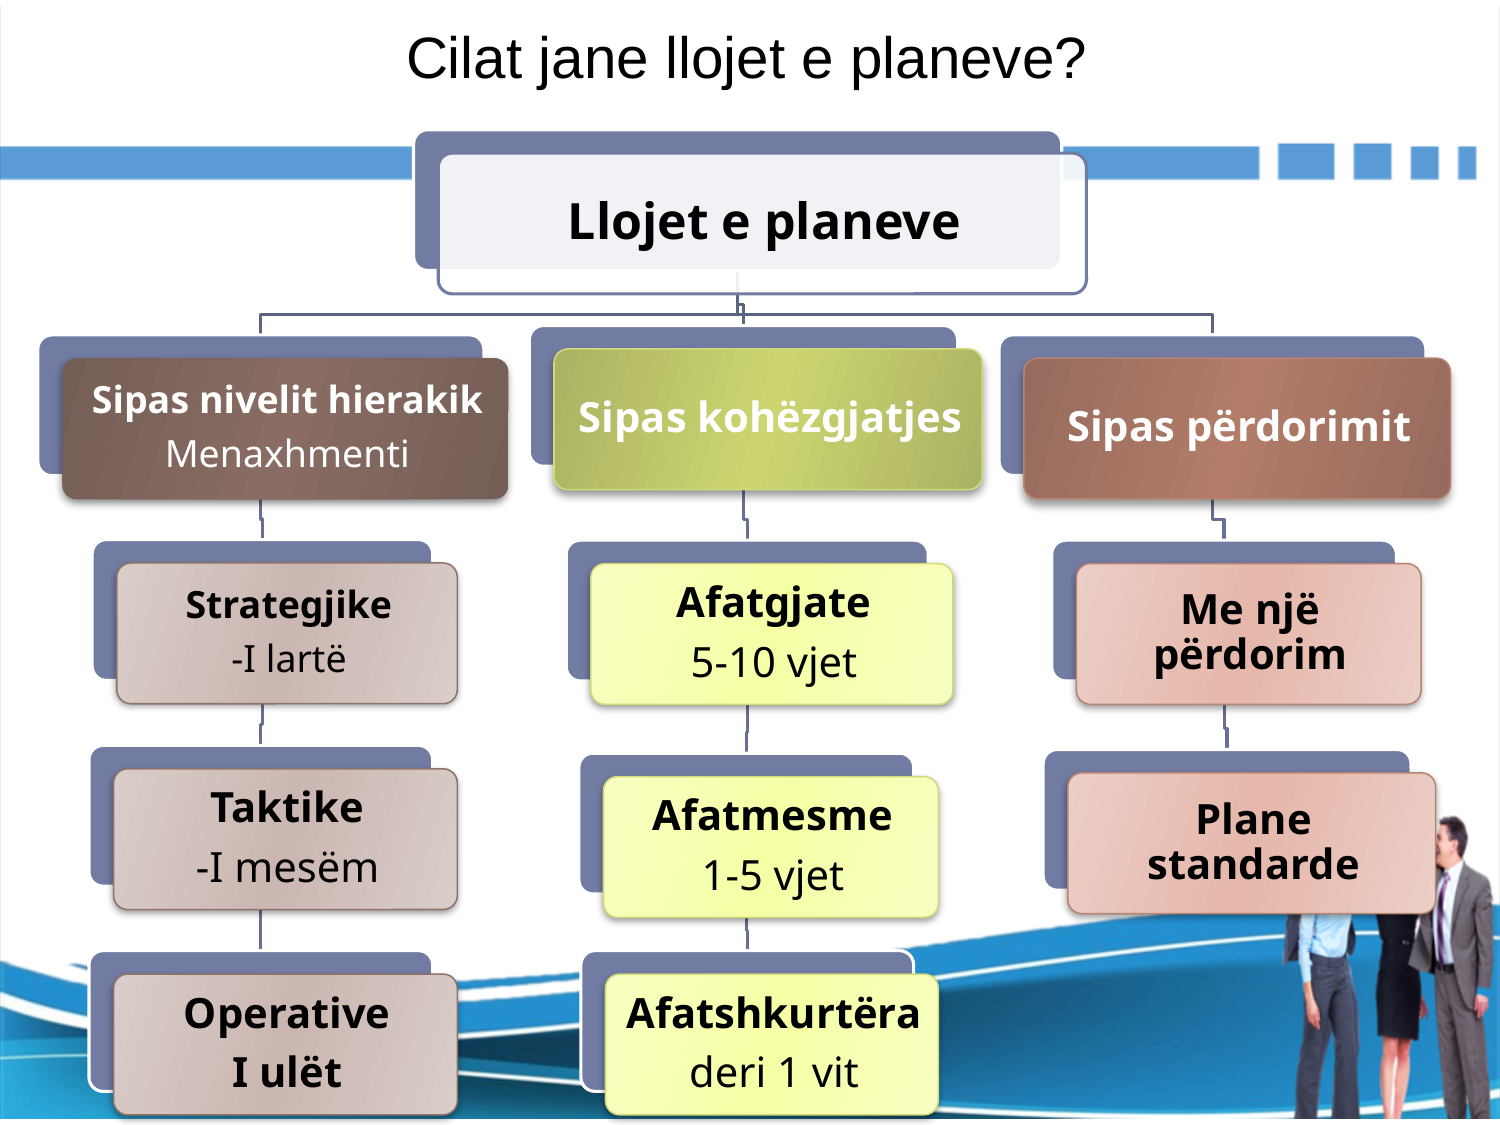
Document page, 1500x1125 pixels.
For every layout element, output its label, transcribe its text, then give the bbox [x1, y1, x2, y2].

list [37, 122, 1463, 1123]
text_box Cilat jane llojet e planeve? [391, 12, 1104, 98]
picture [0, 6, 1500, 1119]
